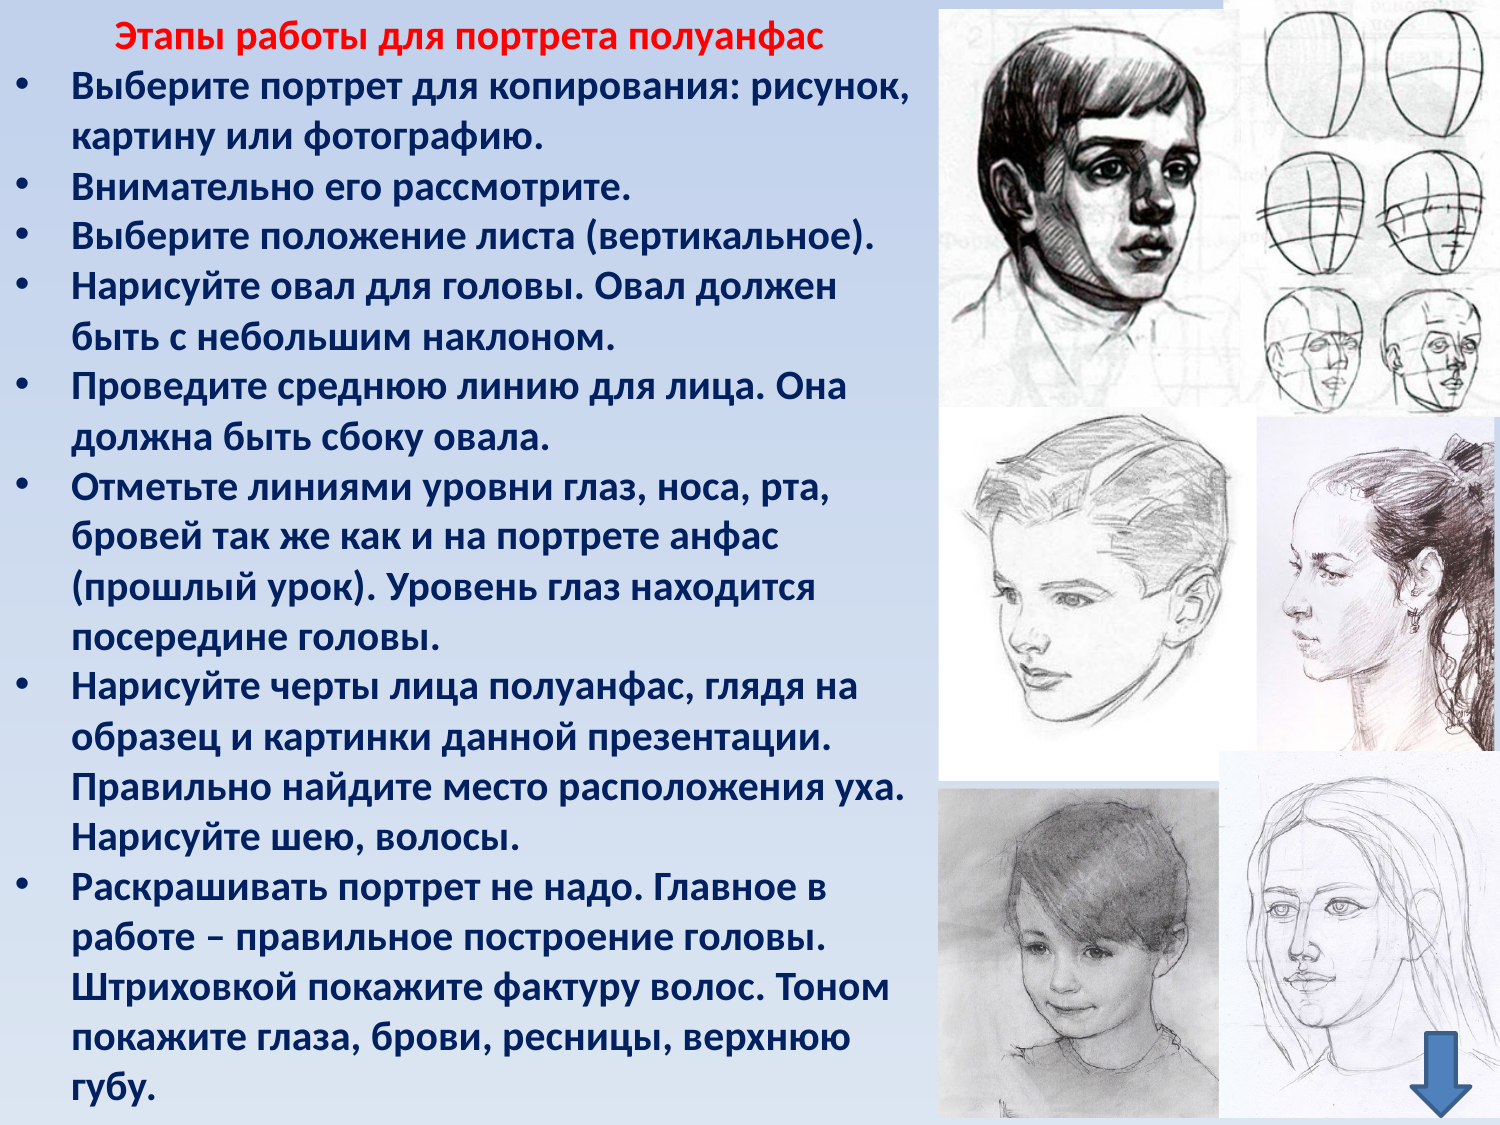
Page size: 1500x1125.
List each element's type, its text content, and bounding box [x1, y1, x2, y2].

text_box Этапы работы для портрета полуанфас Выберите портрет для копирования: рисунок, картину или фотографию. Внимательно его рассмотрите. Выберите положение листа (вертикальное). Нарисуйте овал для головы. Овал должен быть с небольшим наклоном. Проведите среднюю линию для лица. Она должна быть сбоку овала. Отметьте линиями уровни глаз, носа, рта, бровей так же как и на портрете анфас (прошлый урок). Уровень глаз находится посередине головы. Нарисуйте черты лица полуанфас, глядя на образец и картинки данной презентации. Правильно найдите место расположения уха. Нарисуйте шею, волосы. Раскрашивать портрет не надо. Главное в работе – правильное построение головы. Штриховкой покажите фактуру волос. Тоном покажите глаза, брови, ресницы, верхнюю губу. [0, 0, 939, 1116]
picture [938, 0, 1500, 1118]
